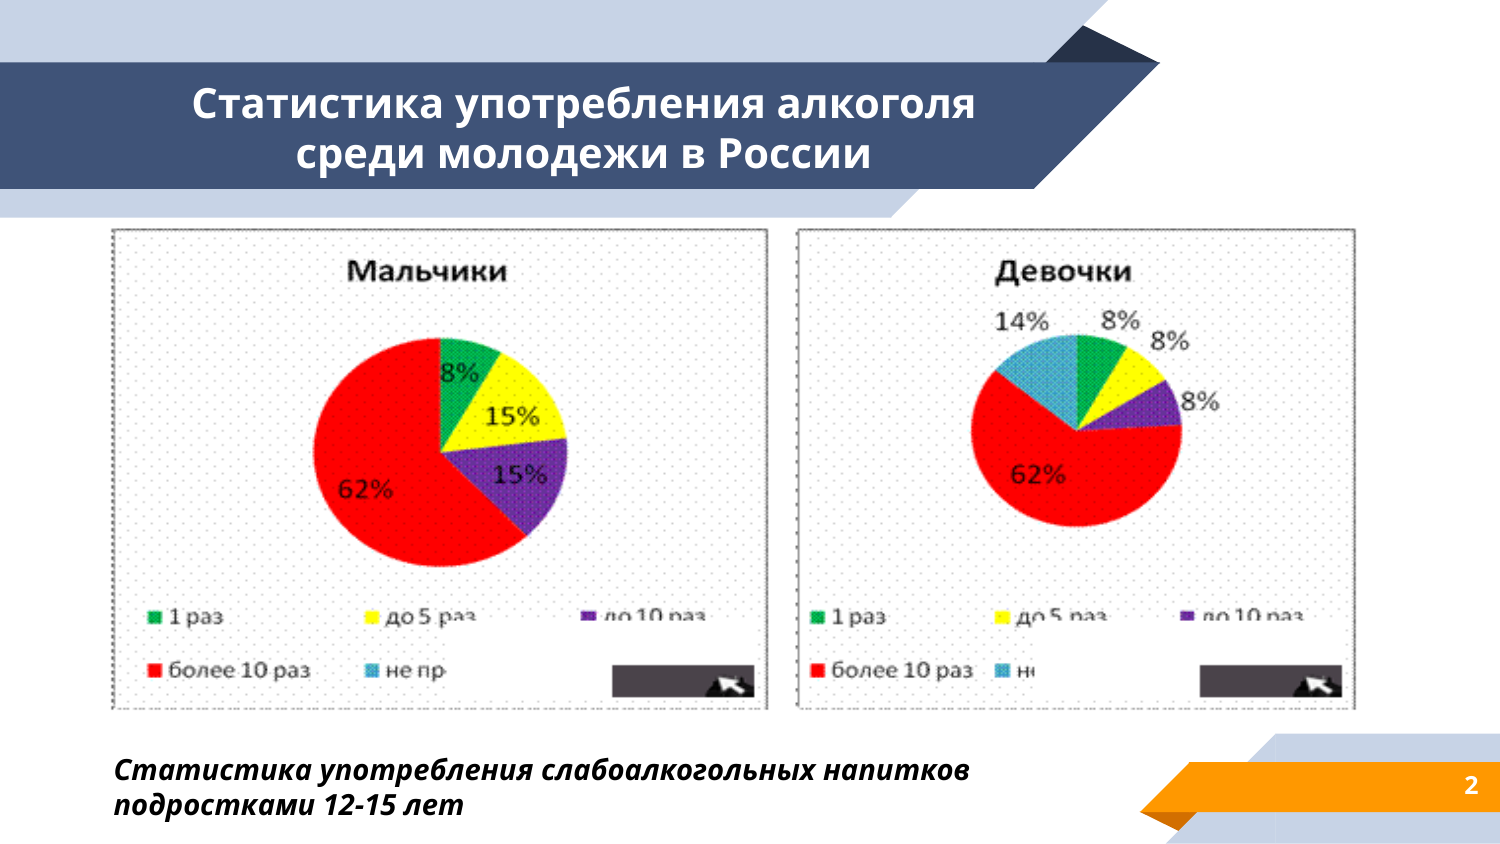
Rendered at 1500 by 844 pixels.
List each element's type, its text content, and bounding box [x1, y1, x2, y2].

slide_number 2 [1249, 760, 1494, 813]
text_box Статистика употребления слабоалкогольных напитков подростками 12-15 лет [98, 743, 1091, 829]
picture [98, 219, 1372, 720]
title Статистика употребления алкоголя среди молодежи в России [133, 64, 1035, 190]
